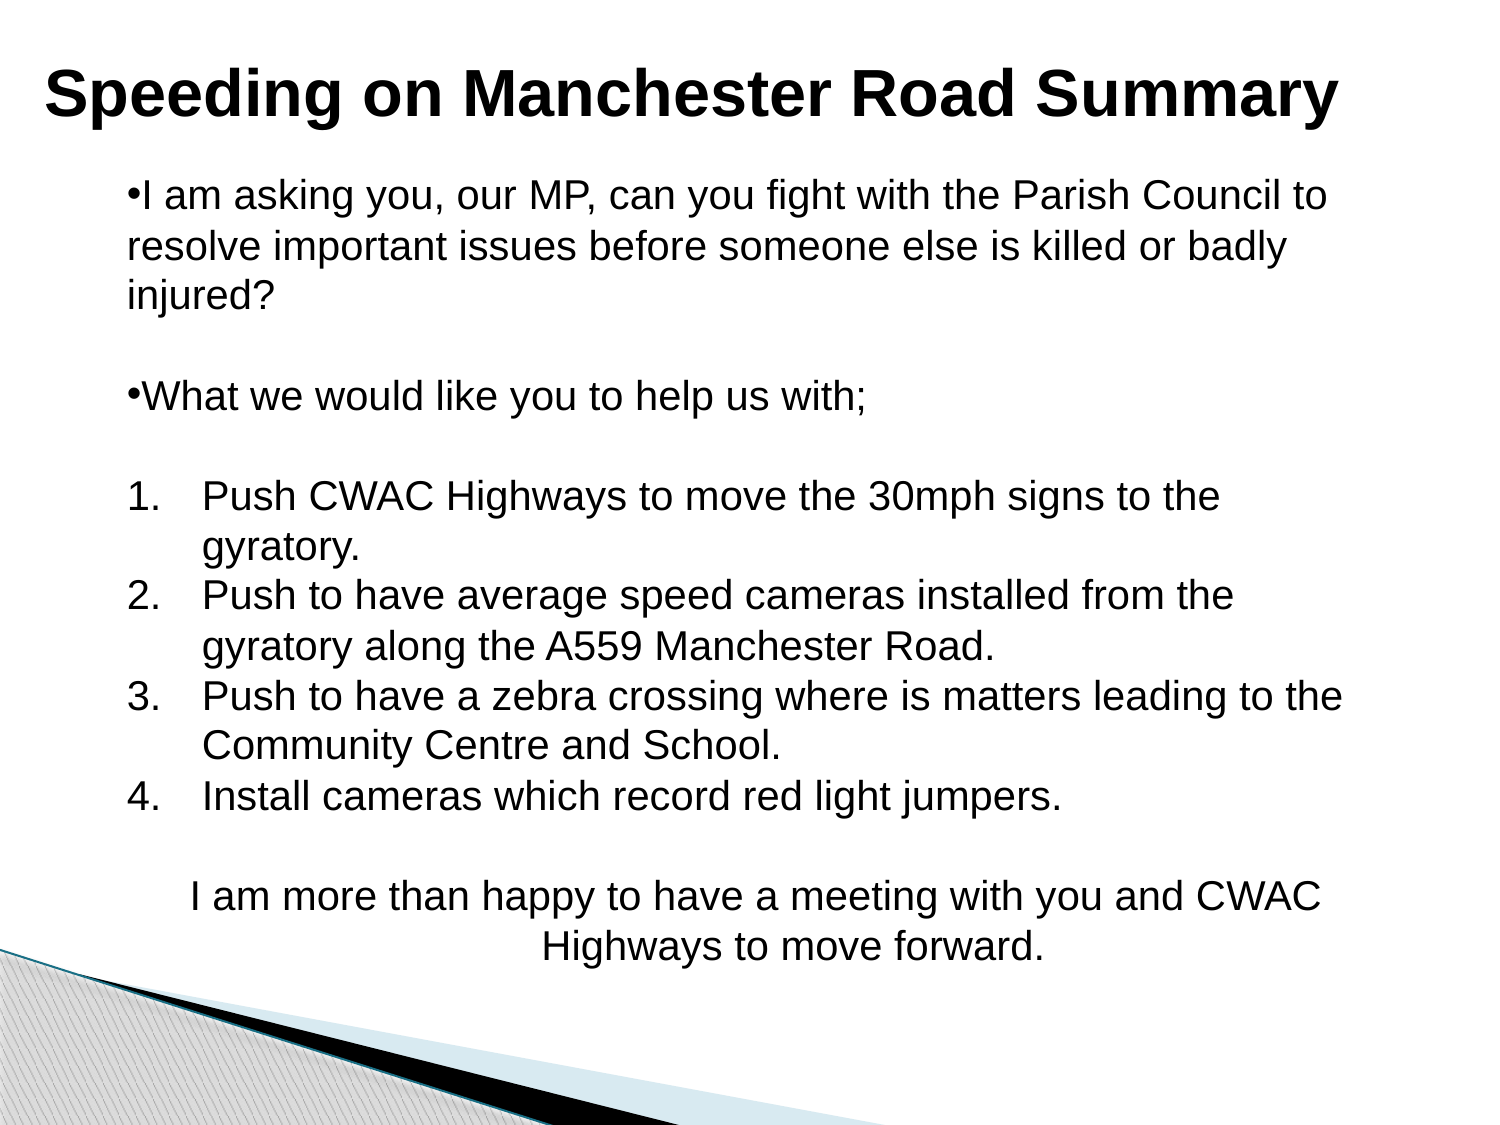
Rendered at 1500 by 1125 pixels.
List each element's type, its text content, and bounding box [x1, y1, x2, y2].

text_box I am asking you, our MP, can you fight with the Parish Council to resolve important issues before someone else is killed or badly injured? What we would like you to help us with; Push CWAC Highways to move the 30mph signs to the gyratory. Push to have average speed cameras installed from the gyratory along the A559 Manchester Road. Push to have a zebra crossing where is matters leading to the Community Centre and School. Install cameras which record red light jumpers. I am more than happy to have a meeting with you and CWAC Highways to move forward. [112, 160, 1400, 976]
text_box Speeding on Manchester Road Summary [29, 42, 1471, 138]
